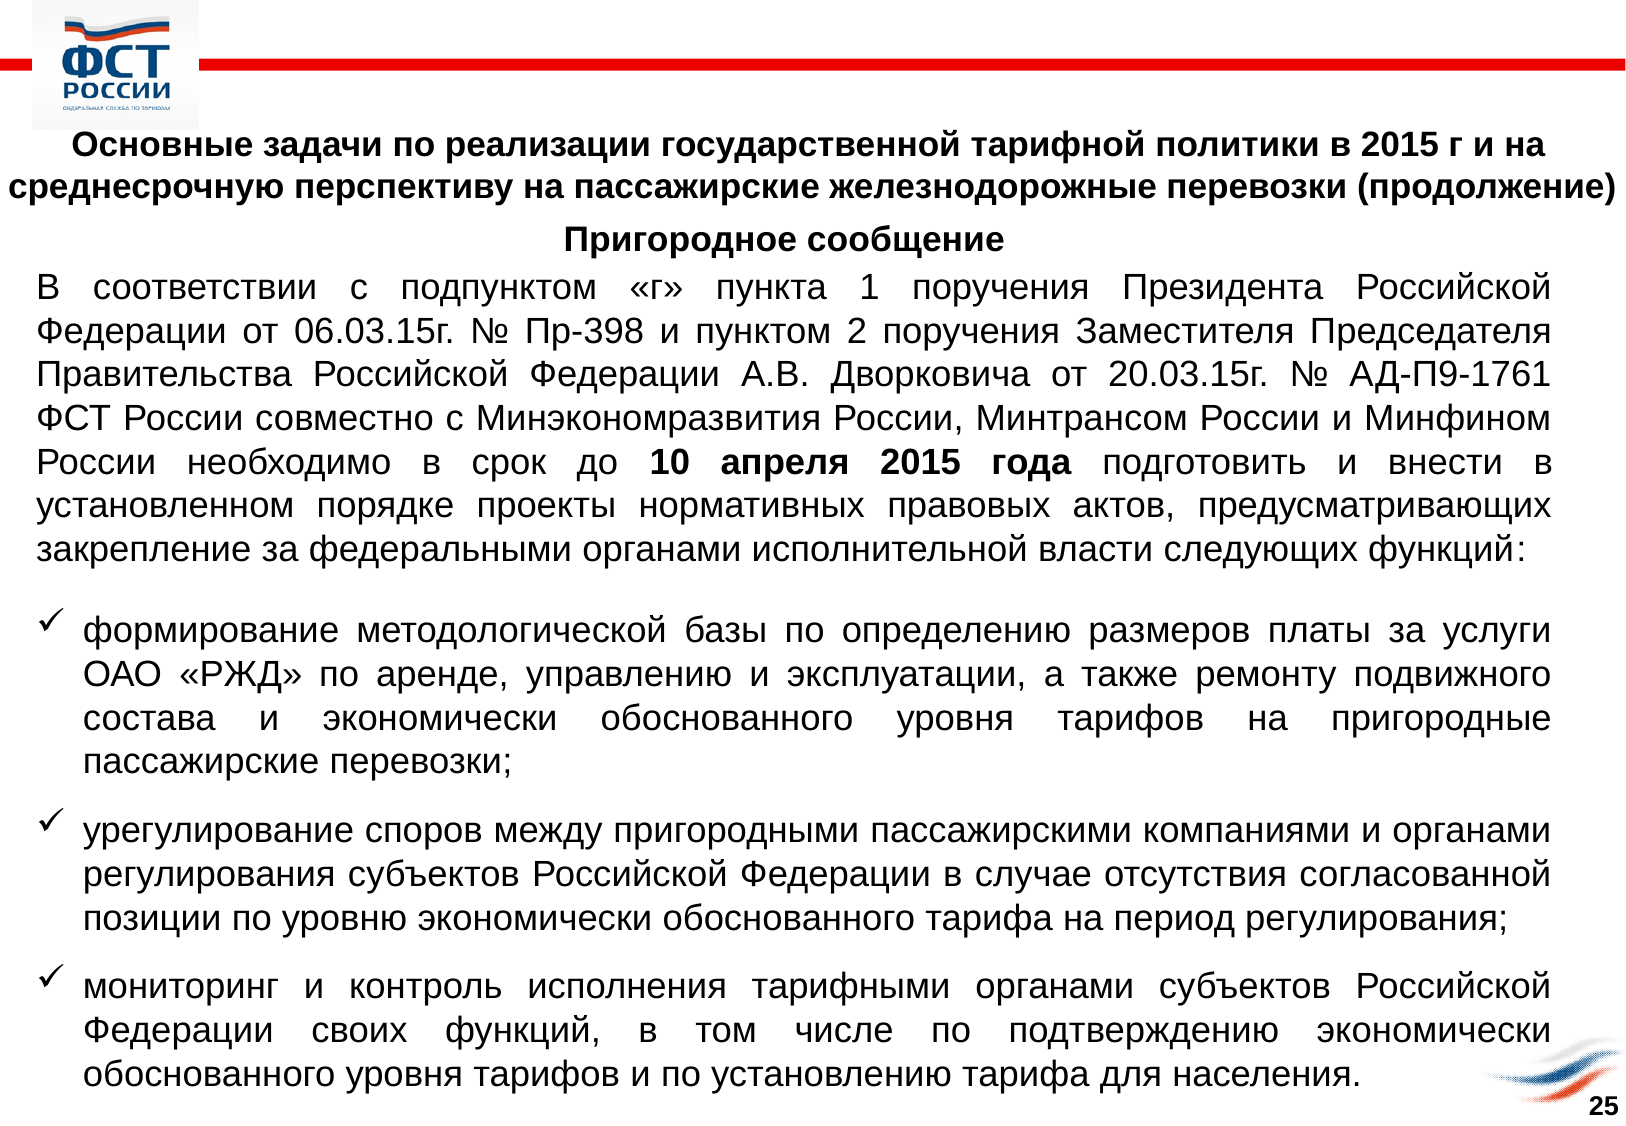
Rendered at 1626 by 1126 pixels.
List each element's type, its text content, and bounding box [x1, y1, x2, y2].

text_box В соответствии с подпунктом «г» пункта 1 поручения Президента Российской Федерации от 06.03.15г. № Пр-398 и пунктом 2 поручения Заместителя Председателя Правительства Российской Федерации А.В. Дворковича от 20.03.15г. № АД-П9-1761 ФСТ России совместно с Минэкономразвития России, Минтрансом России и Минфином России необходимо в срок до 10 апреля 2015 года подготовить и внести в установленном порядке проекты нормативных правовых актов, предусматривающих закрепление за федеральными органами исполнительной власти следующих функций: формирование методологической базы по определению размеров платы за услуги ОАО «РЖД» по аренде, управлению и эксплуатации, а также ремонту подвижного состава и экономически обоснованного уровня тарифов на пригородные пассажирские перевозки; урегулирование споров между пригородными пассажирскими компаниями и органами регулирования субъектов Российской Федерации в случае отсутствия согласованной позиции по уровню экономически обоснованного тарифа на период регулирования; мониторинг и контроль исполнения тарифными органами субъектов Российской Федерации своих функций, в том числе по подтверждению экономически обоснованного уровня тарифов и по установлению тарифа для населения. [21, 255, 1569, 1101]
text_box Основные задачи по реализации государственной тарифной политики в 2015 г и на среднесрочную перспективу на пассажирские железнодорожные перевозки (продолжение) [0, 113, 1626, 220]
text_box 25 [1572, 1080, 1626, 1126]
picture [1478, 1029, 1626, 1126]
title Пригородное сообщение [47, 220, 1522, 255]
picture [32, 0, 199, 113]
